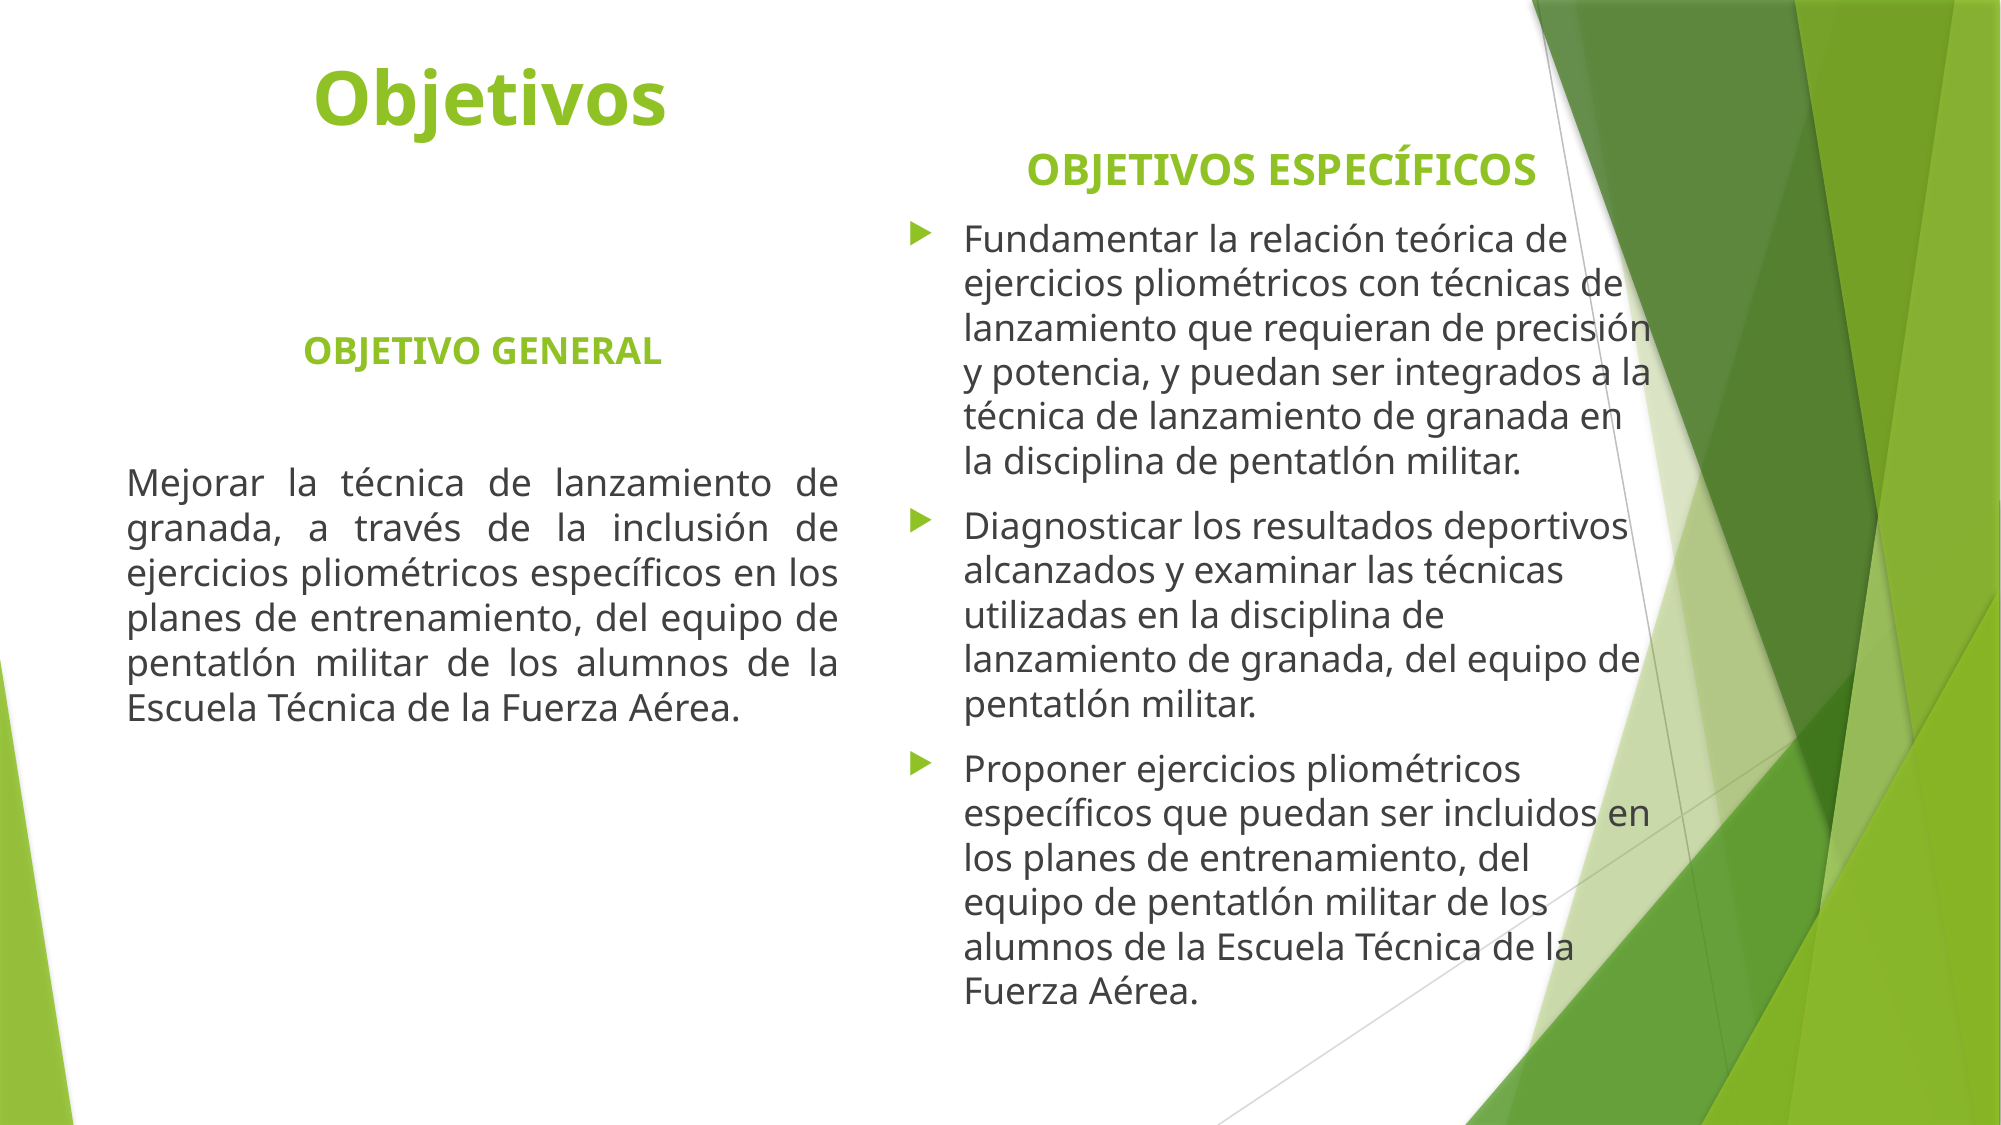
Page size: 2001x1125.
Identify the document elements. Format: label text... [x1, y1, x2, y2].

title Objetivos [264, 43, 737, 165]
text_box OBJETIVOS ESPECÍFICOS Fundamentar la relación teórica de ejercicios pliométricos con técnicas de lanzamiento que requieran de precisión y potencia, y puedan ser integrados a la técnica de lanzamiento de granada en la disciplina de pentatlón militar. Diagnosticar los resultados deportivos alcanzados y examinar las técnicas utilizadas en la disciplina de lanzamiento de granada, del equipo de pentatlón militar. Proponer ejercicios pliométricos específicos que puedan ser incluidos en los planes de entrenamiento, del equipo de pentatlón militar de los alumnos de la Escuela Técnica de la Fuerza Aérea. [892, 134, 1672, 1063]
list OBJETIVO GENERAL Mejorar la técnica de lanzamiento de granada, a través de la inclusión de ejercicios pliométricos específicos en los planes de entrenamiento, del equipo de pentatlón militar de los alumnos de la Escuela Técnica de la Fuerza Aérea. [111, 253, 855, 891]
